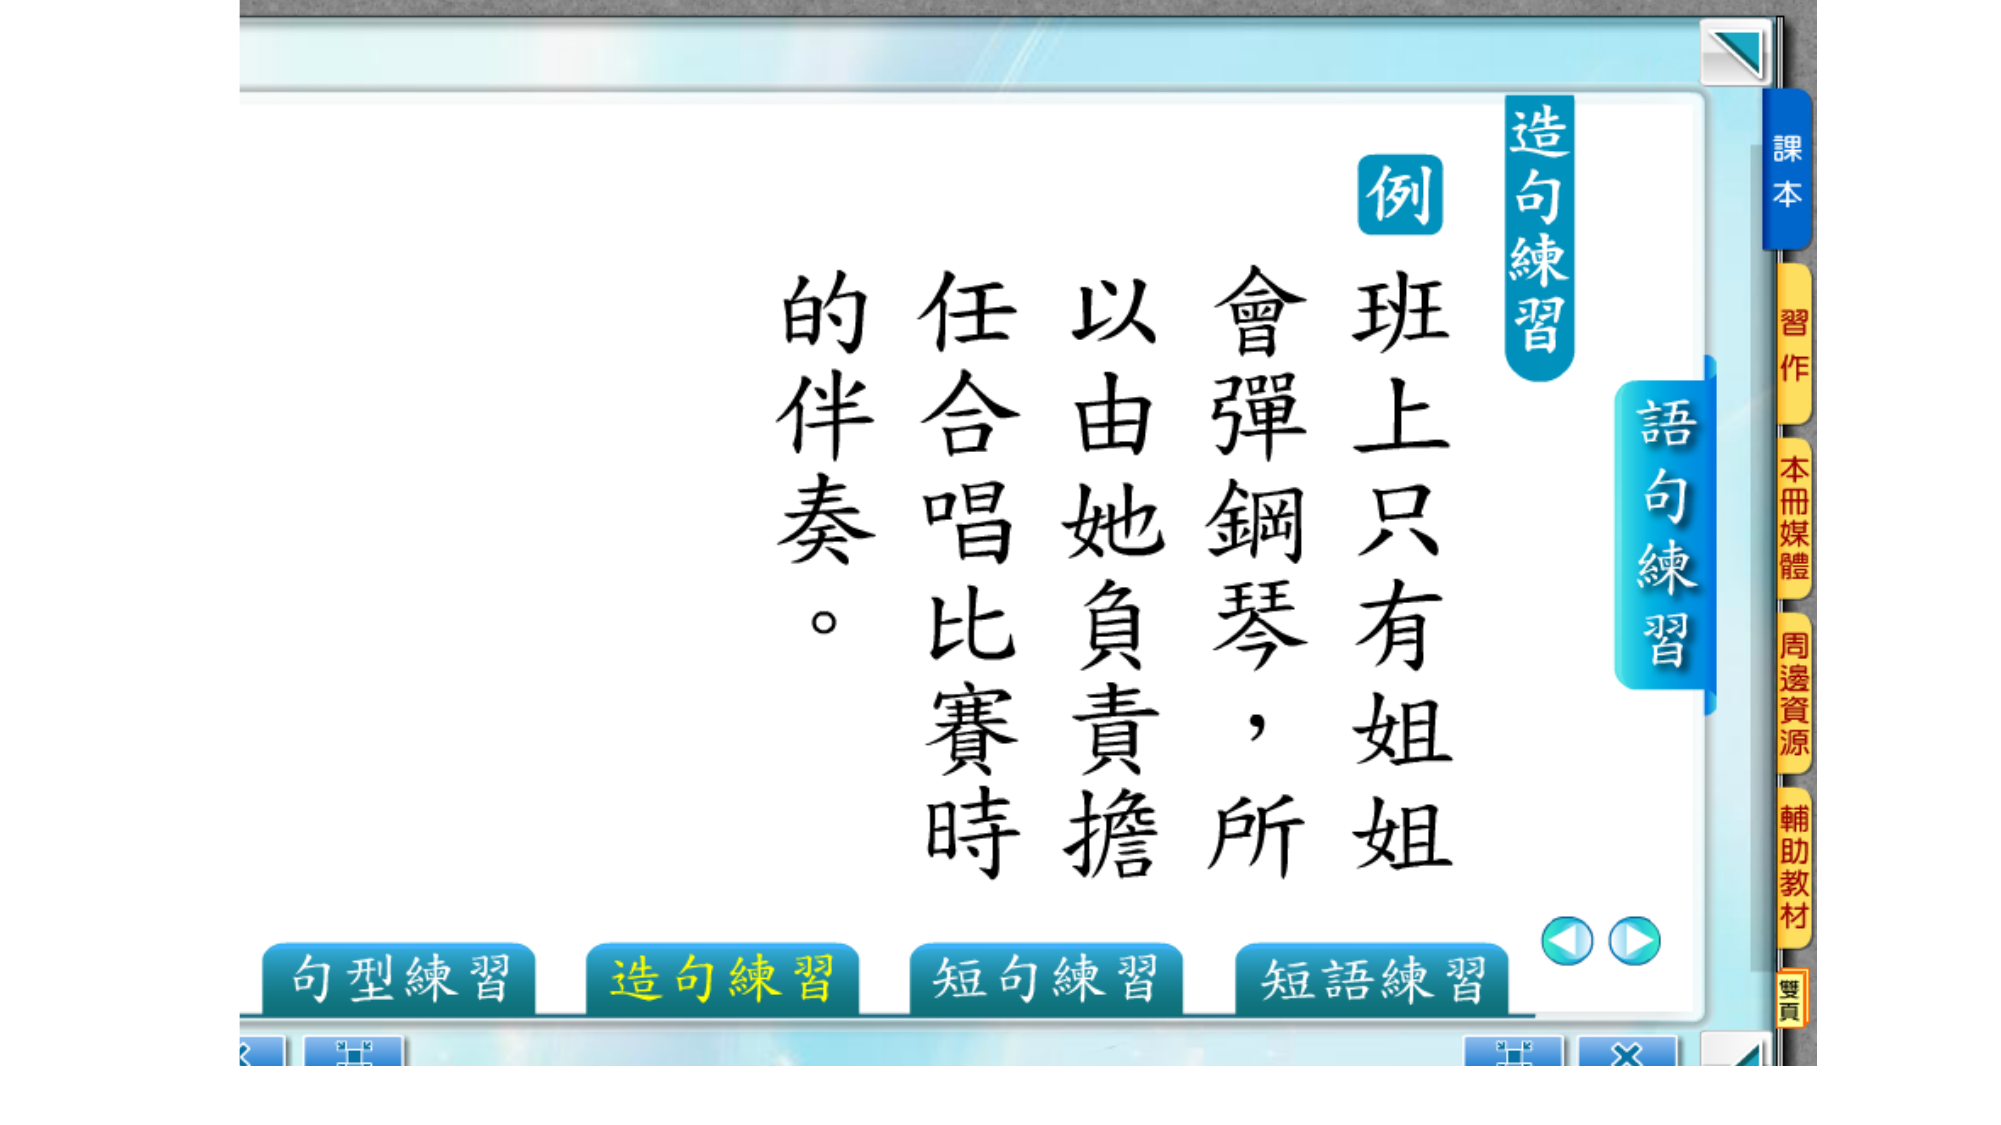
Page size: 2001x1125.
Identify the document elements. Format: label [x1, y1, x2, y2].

picture [239, 0, 1975, 1066]
picture [1622, 1061, 1632, 1066]
